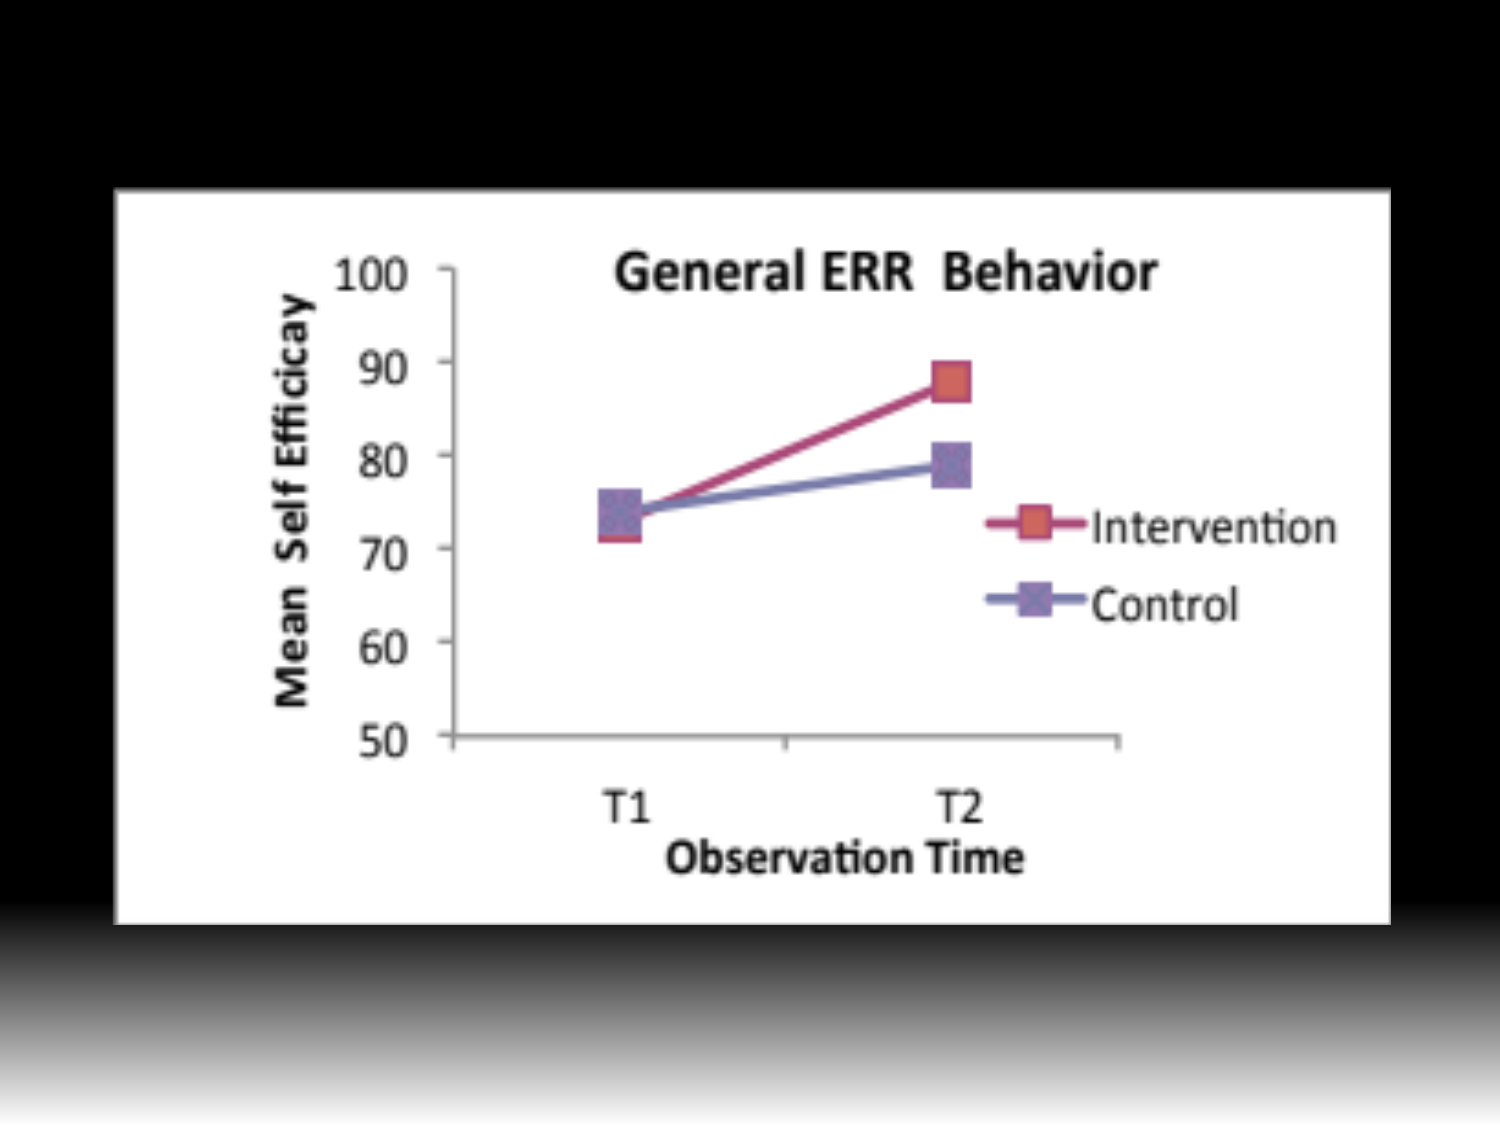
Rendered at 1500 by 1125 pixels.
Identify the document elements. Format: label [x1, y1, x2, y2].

picture [112, 187, 1392, 926]
